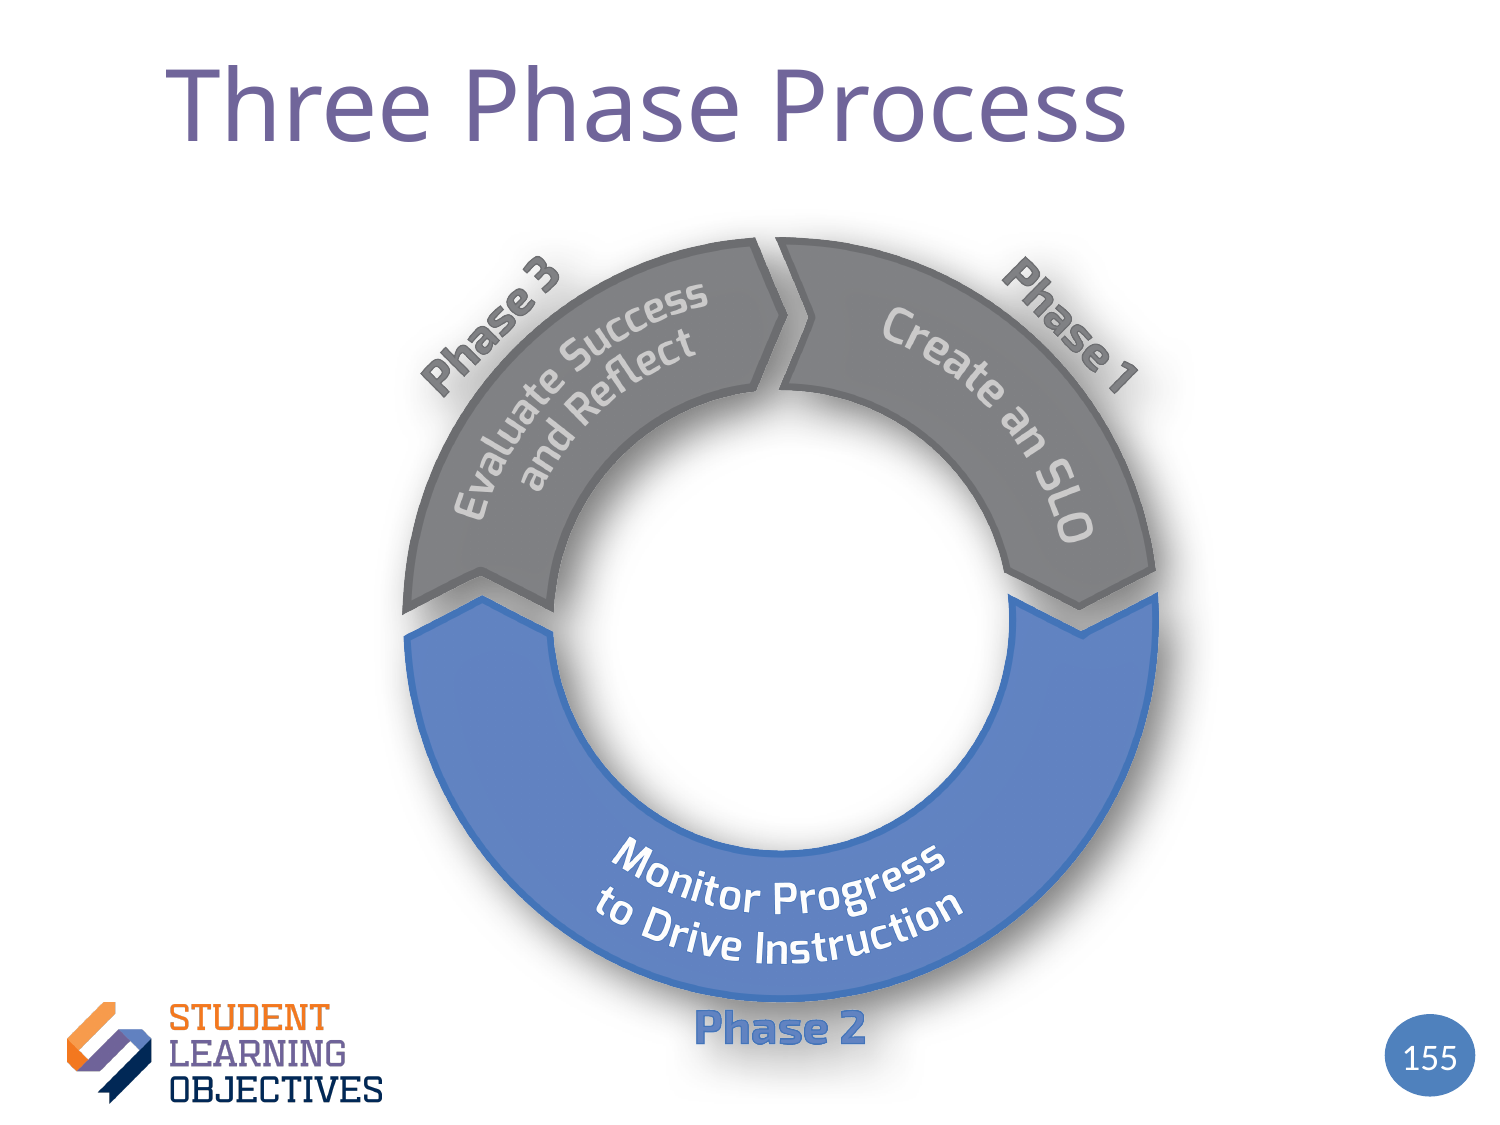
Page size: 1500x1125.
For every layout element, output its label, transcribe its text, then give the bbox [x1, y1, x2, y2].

picture [67, 1002, 382, 1104]
picture [402, 237, 1159, 1058]
title Three Phase Process [150, 45, 1425, 177]
slide_number 155 [1384, 1014, 1476, 1097]
